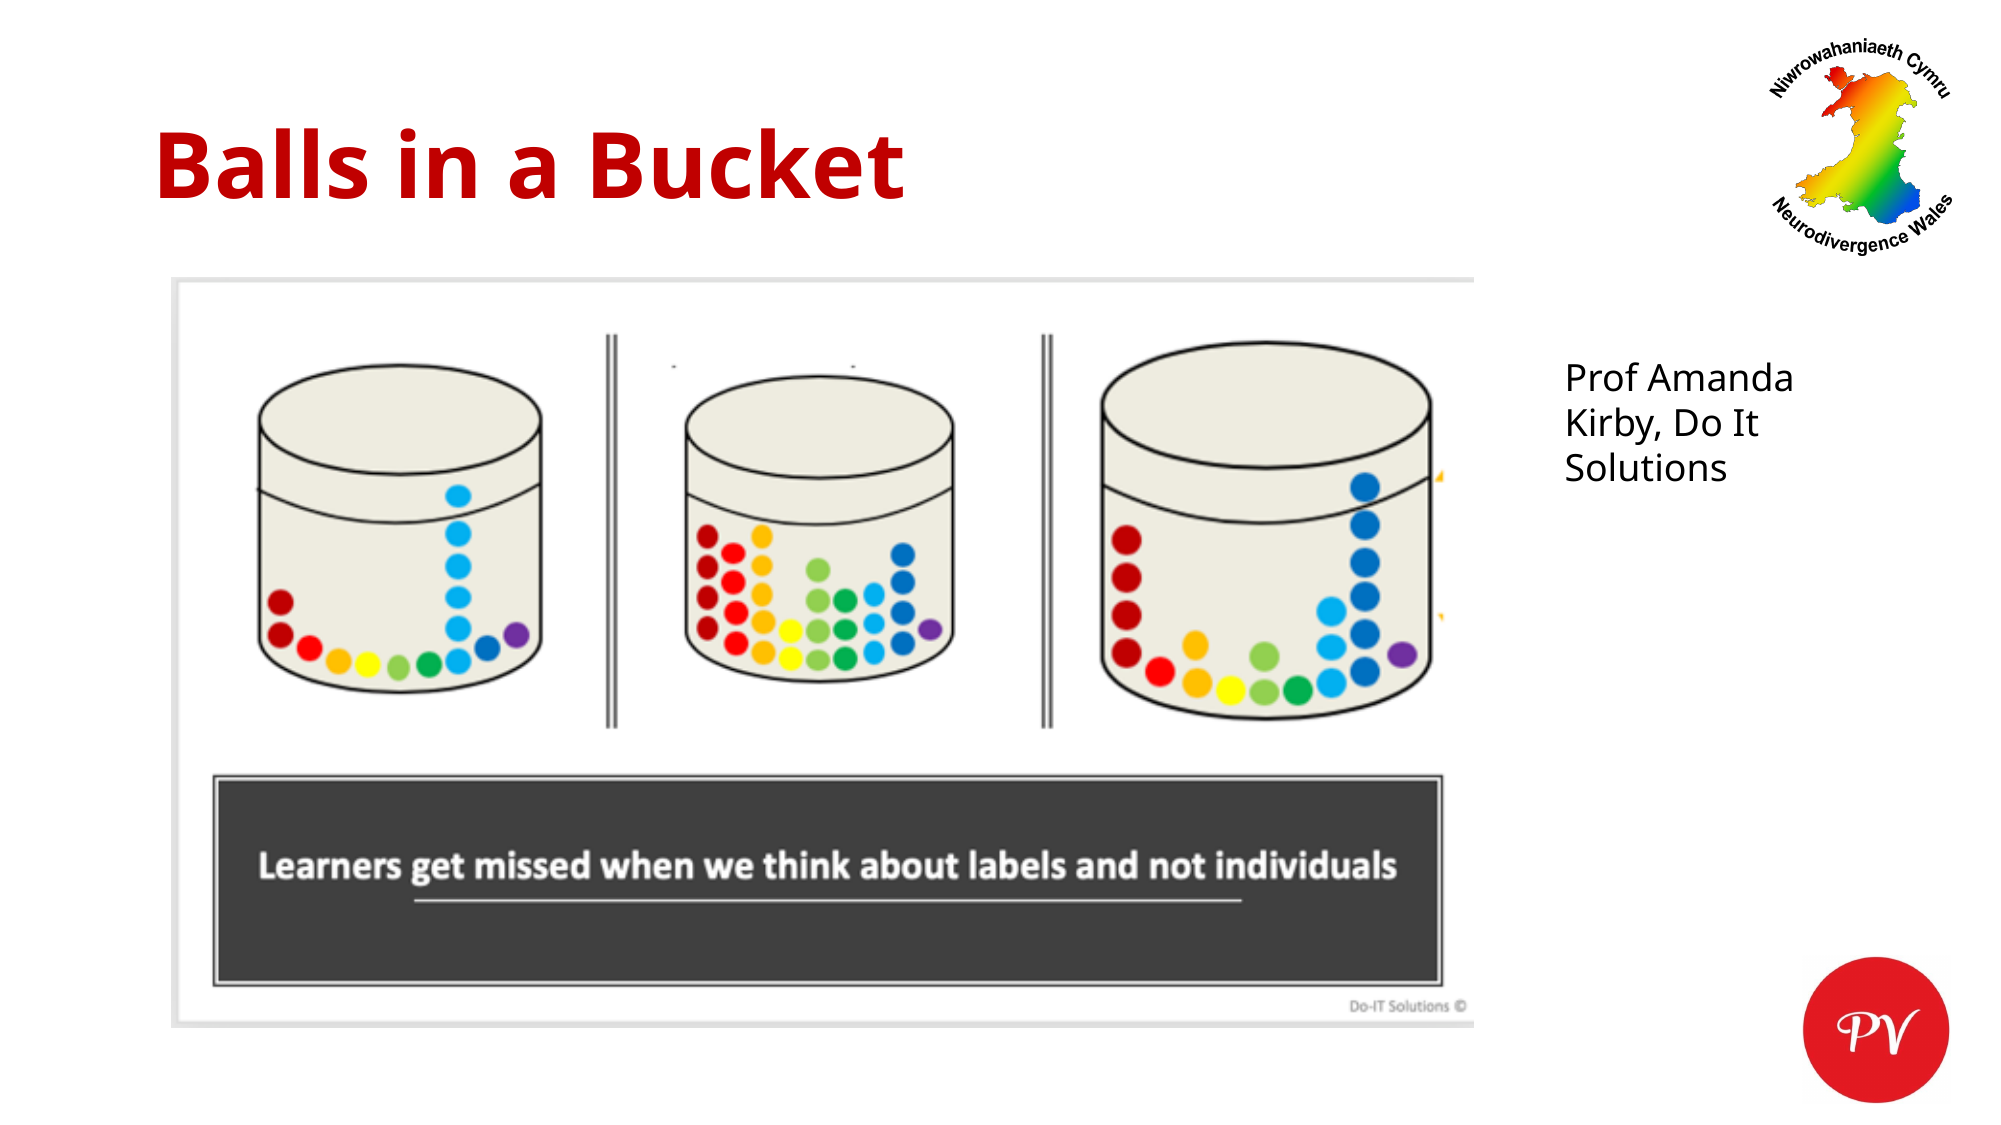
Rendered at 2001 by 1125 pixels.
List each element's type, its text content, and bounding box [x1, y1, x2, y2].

text_box Prof Amanda Kirby, Do It Solutions [1549, 346, 1912, 497]
title Balls in a Bucket [137, 59, 1863, 278]
picture [1768, 38, 1952, 257]
picture [1801, 954, 1952, 1105]
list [170, 276, 1474, 1029]
